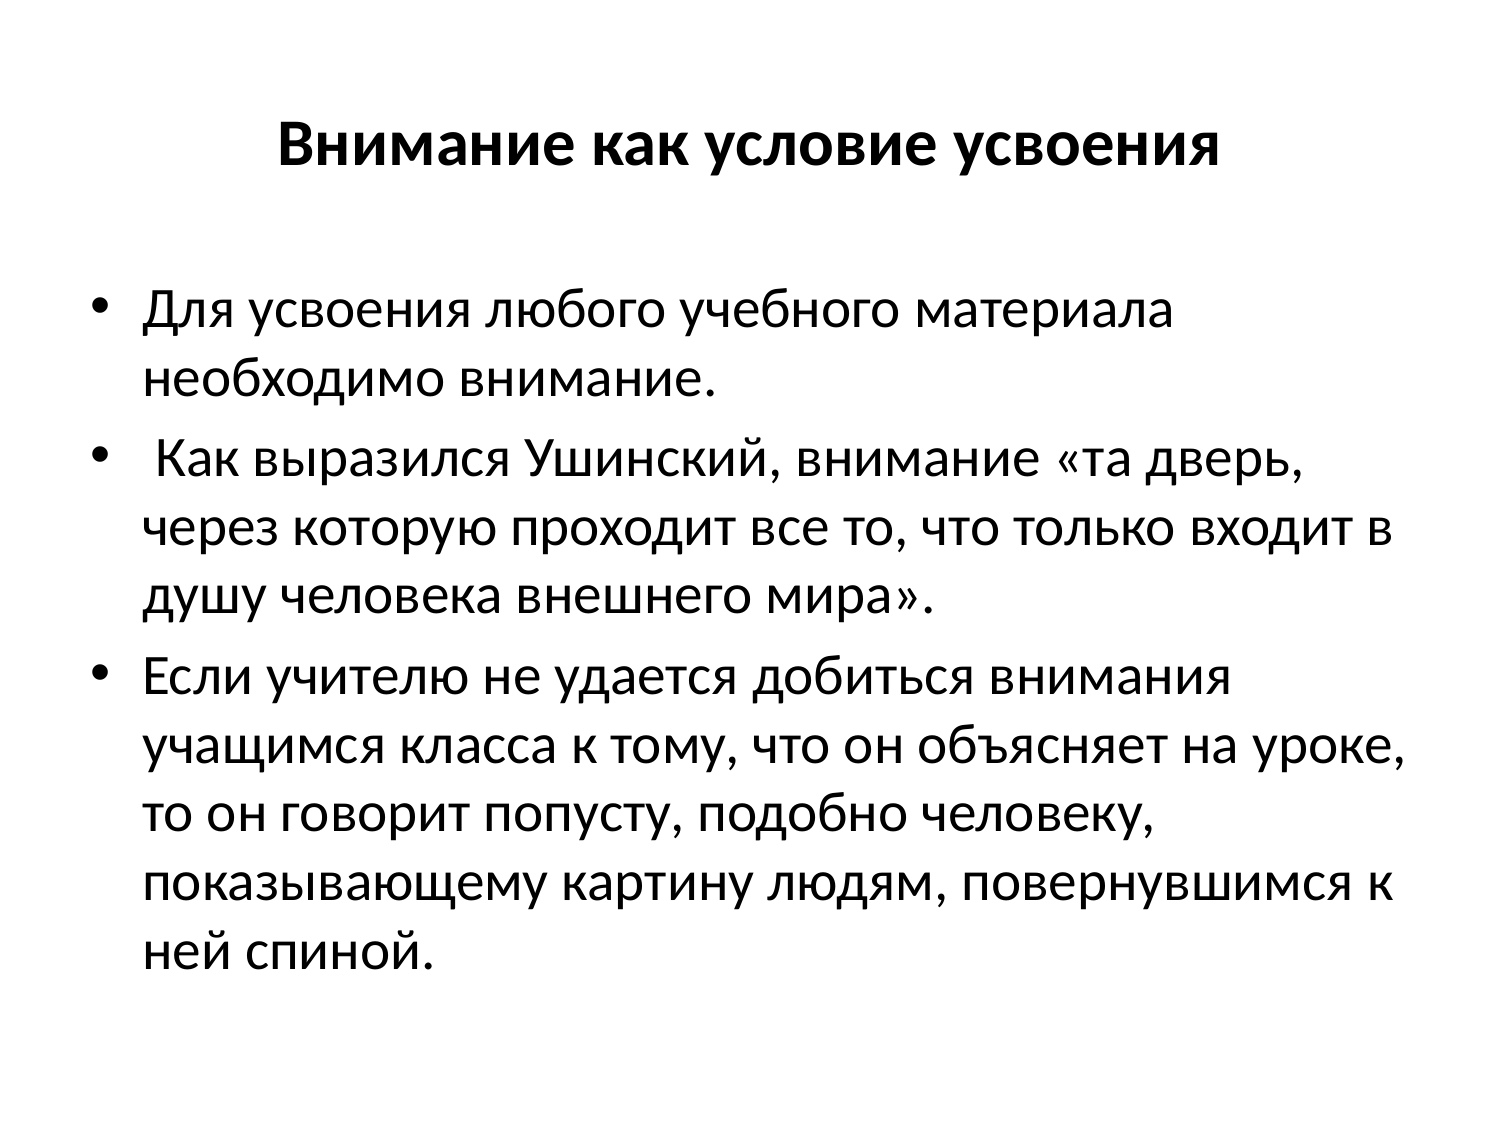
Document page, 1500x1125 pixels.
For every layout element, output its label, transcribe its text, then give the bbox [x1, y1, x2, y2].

title Внимание как условие усвоения [75, 45, 1425, 233]
list Для усвоения любого учебного материала необходимо внимание. Как выразился Ушинский, внимание «та дверь, через которую проходит все то, что только входит в душу человека внешнего мира». Если учителю не удается добиться внимания учащимся класса к тому, что он объясняет на уроке, то он говорит попусту, подобно человеку, показывающему картину людям, повернувшимся к ней спиной. [75, 262, 1425, 1005]
